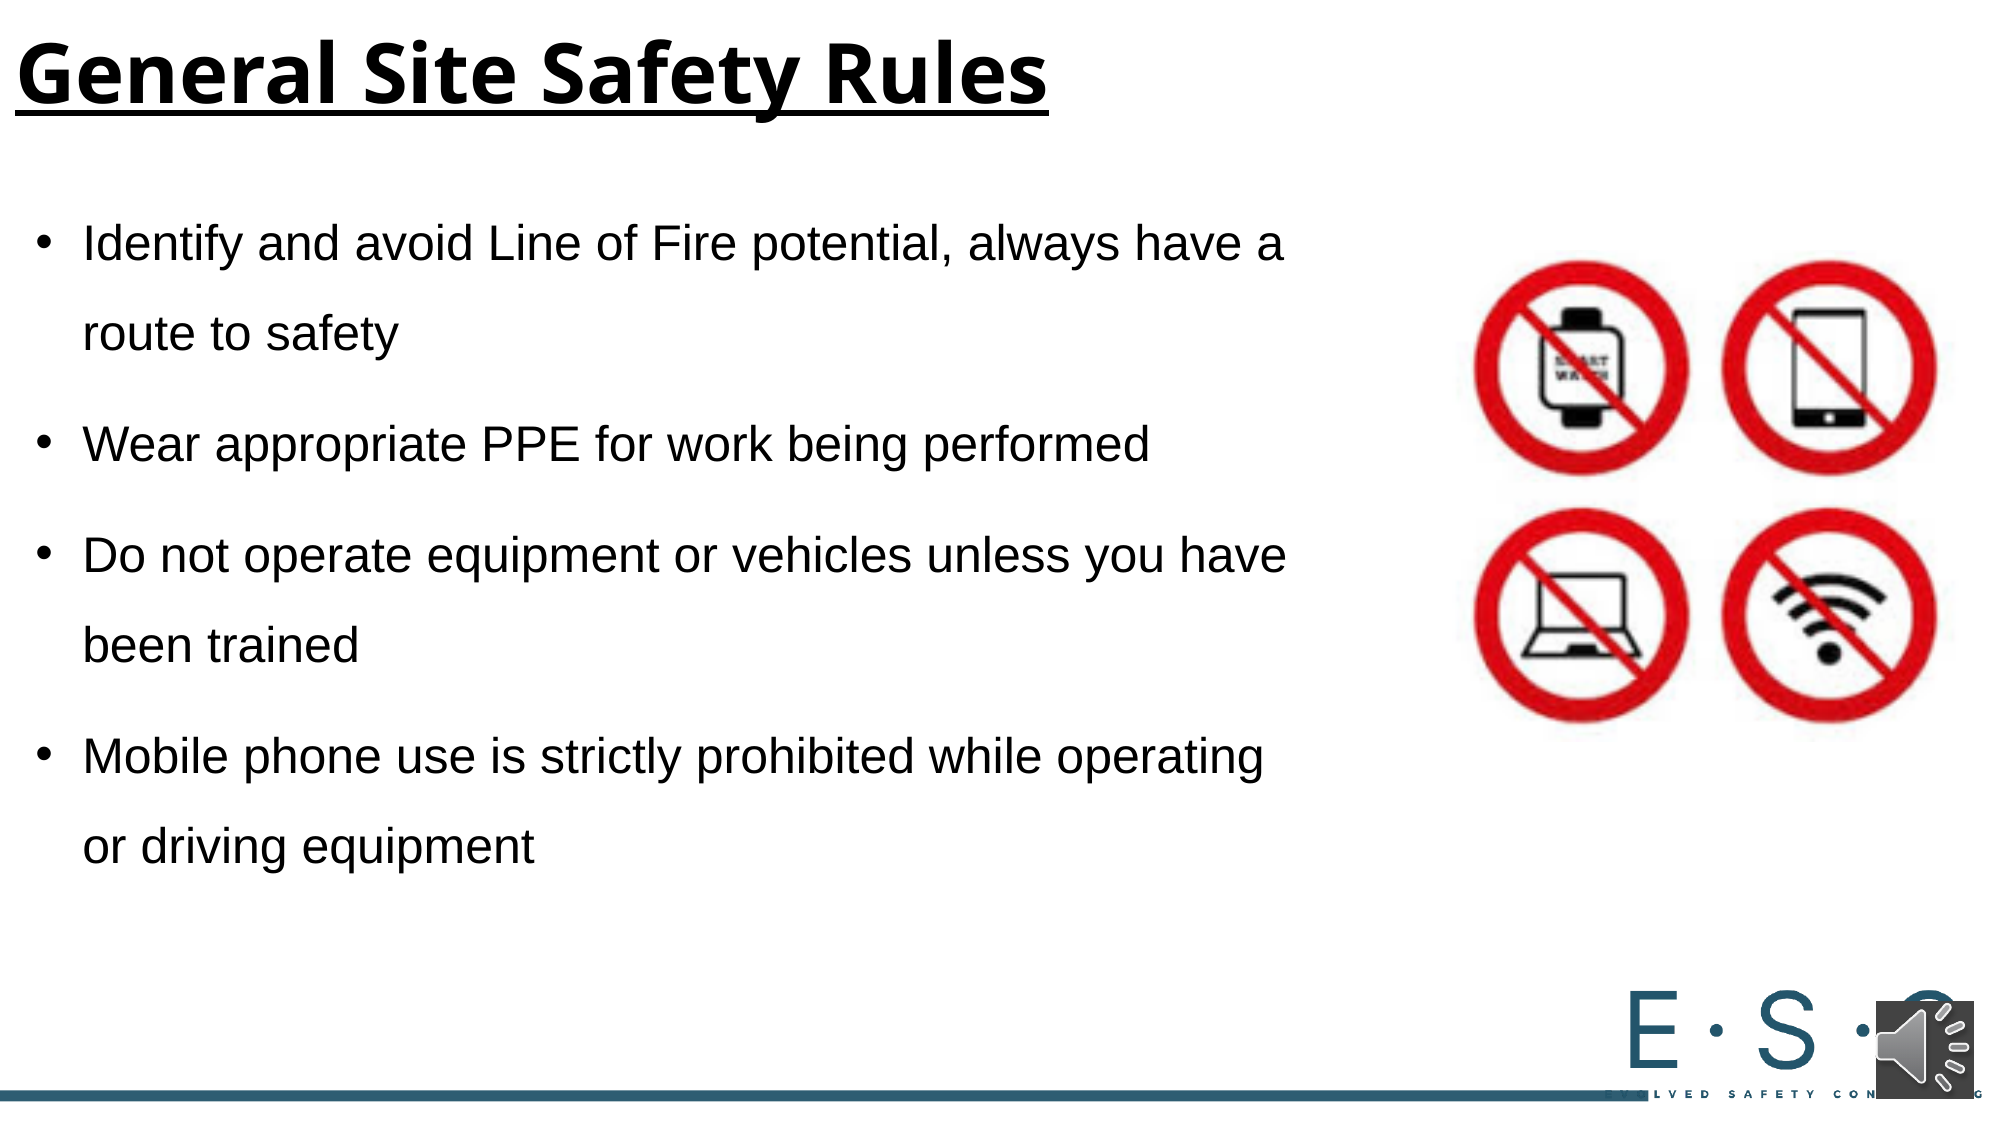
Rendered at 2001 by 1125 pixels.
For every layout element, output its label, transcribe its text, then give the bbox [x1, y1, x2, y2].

title General Site Safety Rules [0, 0, 1294, 158]
text_box Identify and avoid Line of Fire potential, always have a route to safety Wear appropriate PPE for work being performed Do not operate equipment or vehicles unless you have been trained Mobile phone use is strictly prohibited while operating or driving equipment [20, 173, 1309, 956]
picture [1598, 947, 1988, 1125]
picture [1446, 250, 1964, 742]
